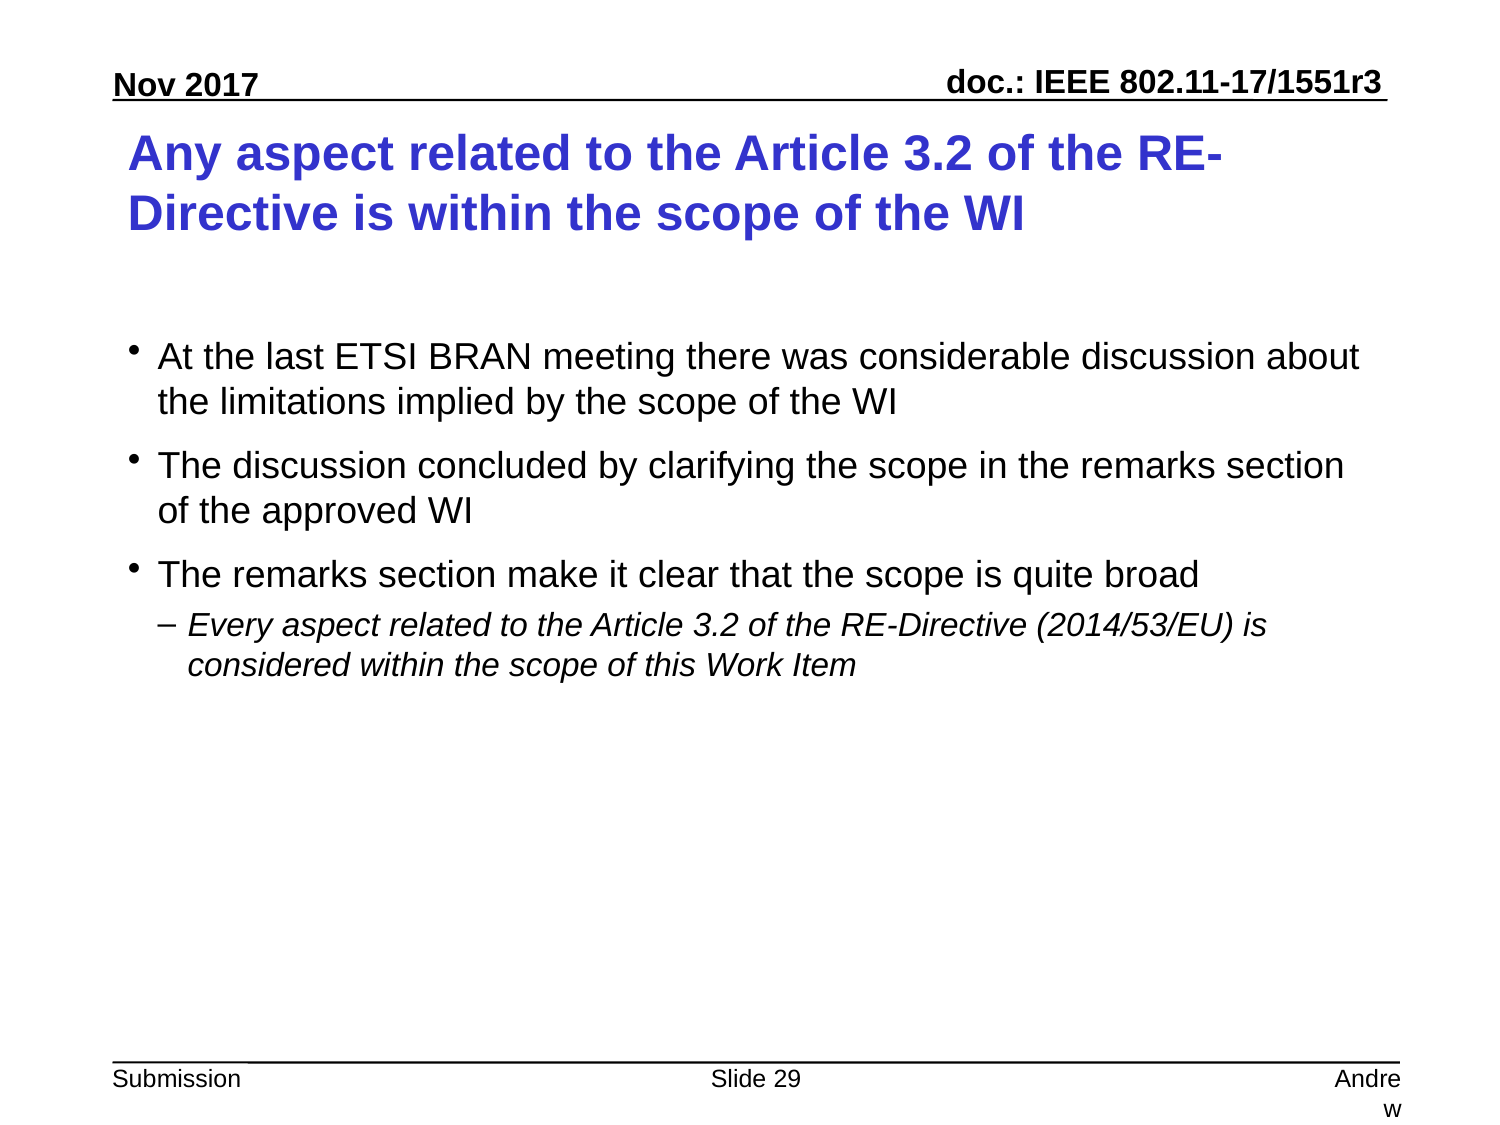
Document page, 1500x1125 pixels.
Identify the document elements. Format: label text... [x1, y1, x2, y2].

list At the last ETSI BRAN meeting there was considerable discussion about the limitations implied by the scope of the WI The discussion concluded by clarifying the scope in the remarks section of the approved WI The remarks section make it clear that the scope is quite broad Every aspect related to the Article 3.2 of the RE-Directive (2014/53/EU) is considered within the scope of this Work Item [112, 324, 1388, 1000]
slide_number Slide 29 [709, 1061, 803, 1093]
footer Andrew Myles, Cisco [1320, 1061, 1402, 1093]
title Any aspect related to the Article 3.2 of the RE-Directive is within the scope of the WI [112, 112, 1388, 288]
